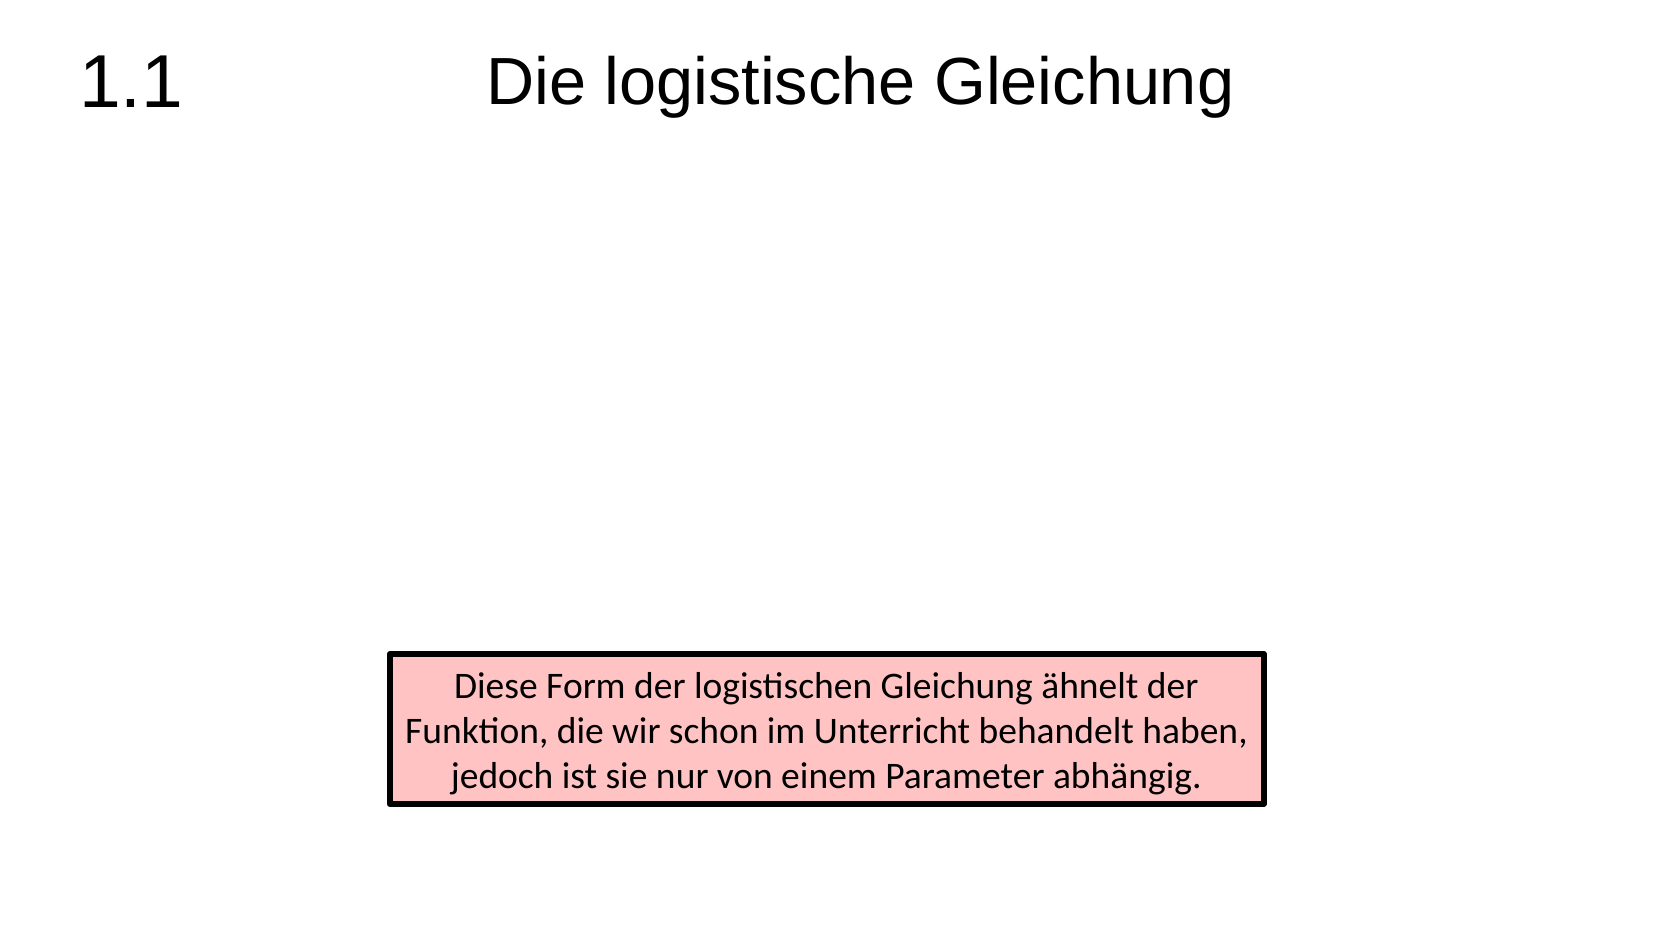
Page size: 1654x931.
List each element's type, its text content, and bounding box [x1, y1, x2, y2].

text_box Diese Form der logistischen Gleichung ähnelt der Funktion, die wir schon im Unterricht behandelt haben, jedoch ist sie nur von einem Parameter abhängig. [389, 654, 1264, 804]
title 1.1 [37, 0, 225, 156]
title Die logistische Gleichung [225, 0, 1496, 156]
